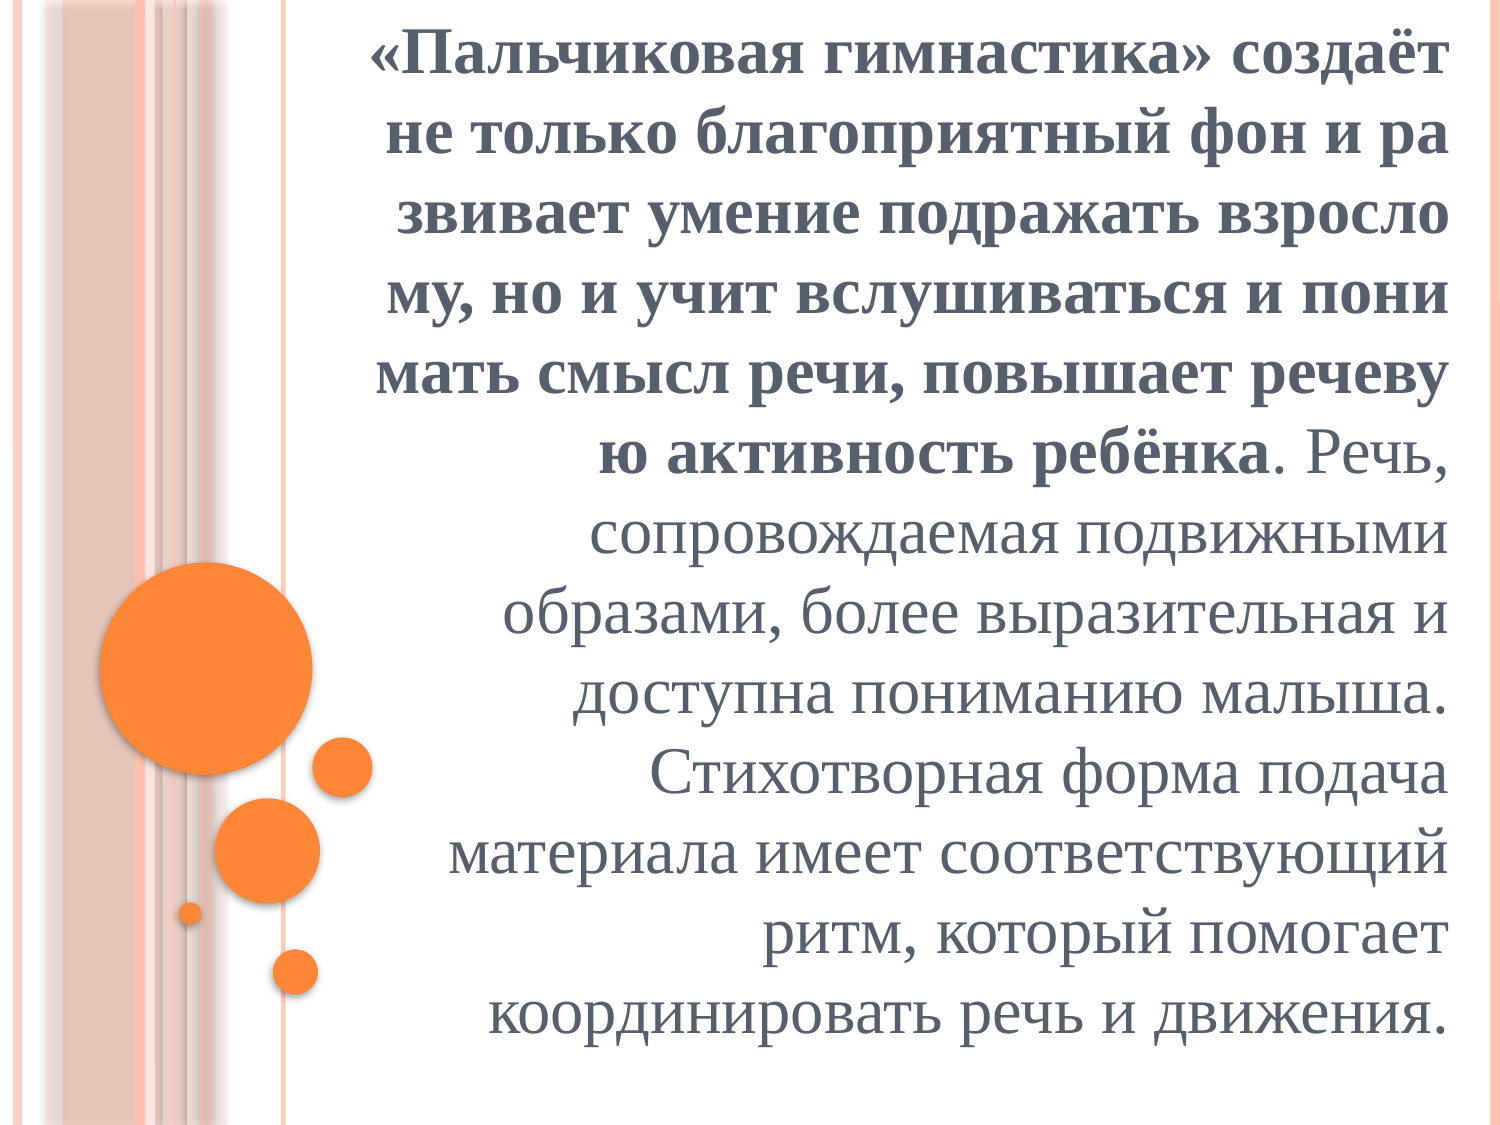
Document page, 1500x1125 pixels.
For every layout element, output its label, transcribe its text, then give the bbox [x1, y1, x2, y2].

subtitle «Пальчиковая гимнастика» создаёт не только благоприятный фон и развивает умение подражать взрослому, но и учит вслушиваться и понимать смысл речи, повышает речевую активность ребёнка. Речь, сопровождаемая подвижными образами, более выразительная и доступна пониманию малыша. Стихотворная форма подача материала имеет соответствующий ритм, который помогает координировать речь и движения. [351, 0, 1465, 1083]
